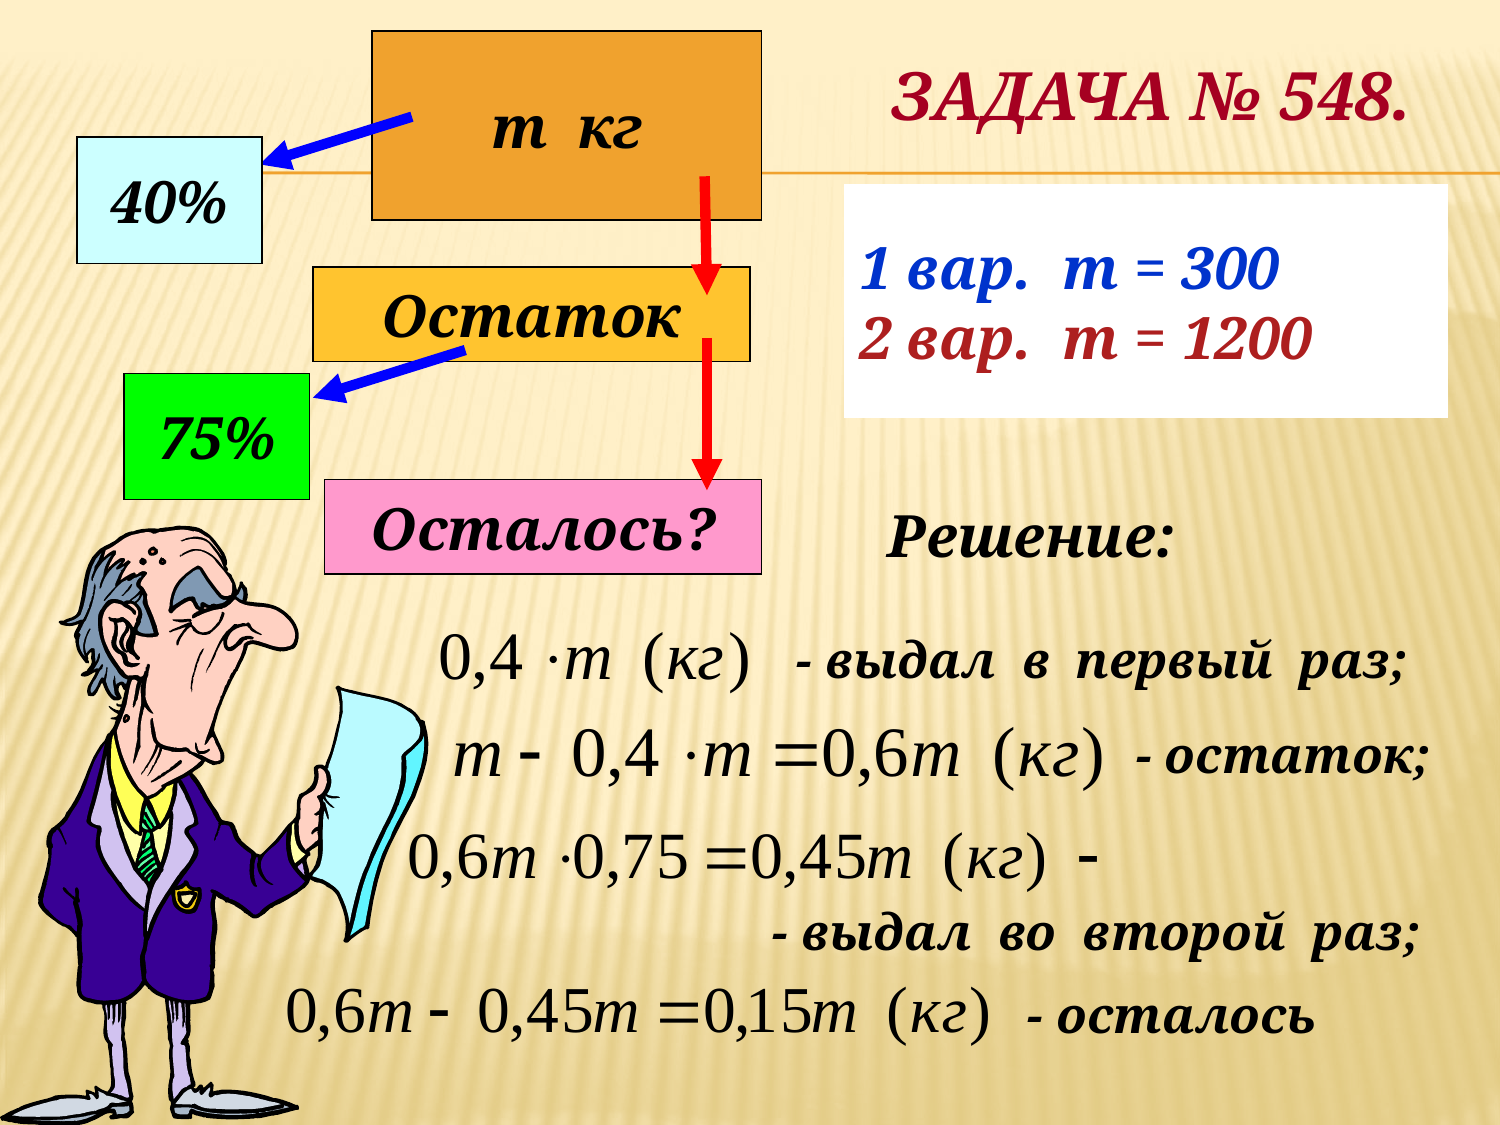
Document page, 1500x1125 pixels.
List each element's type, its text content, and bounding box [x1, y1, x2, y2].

text_box т кг [372, 31, 762, 220]
text_box [263, 116, 412, 167]
text_box Остаток [312, 267, 750, 362]
text_box - осталось [1012, 976, 1332, 1051]
text_box 75% [123, 373, 310, 500]
text_box - остаток; [1121, 716, 1447, 791]
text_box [399, 822, 1124, 908]
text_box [430, 621, 762, 709]
text_box [312, 349, 466, 400]
text_box - выдал во второй раз; [758, 893, 1438, 968]
text_box 40% [76, 137, 263, 264]
text_box [700, 176, 713, 296]
text_box Осталось? [450, 544, 762, 574]
text_box Решение: [872, 544, 1192, 577]
text_box - выдал в первый раз; [782, 621, 1425, 697]
text_box Осталось? [324, 479, 762, 543]
text_box Решение: [872, 491, 1192, 543]
text_box [700, 337, 714, 491]
picture [0, 515, 442, 1125]
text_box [277, 975, 999, 1061]
title Задача № 548. [797, 0, 1427, 188]
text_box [442, 715, 1117, 808]
text_box 1 вар. т = 300 2 вар. т = 1200 [844, 184, 1447, 418]
